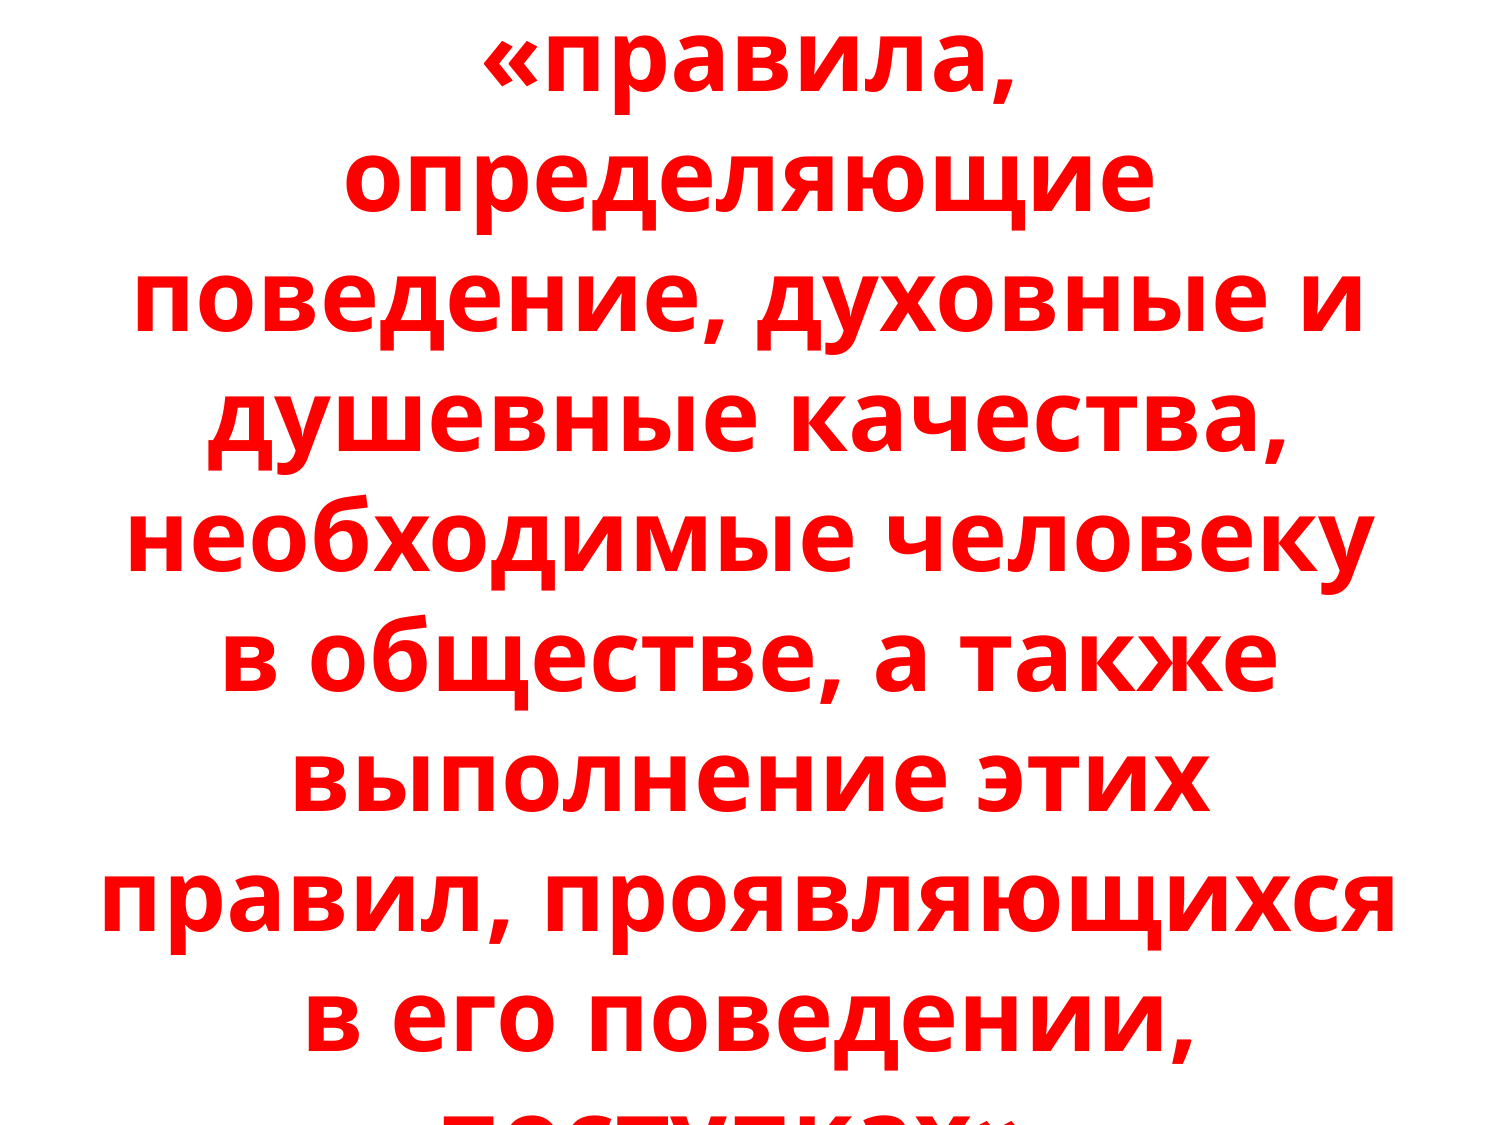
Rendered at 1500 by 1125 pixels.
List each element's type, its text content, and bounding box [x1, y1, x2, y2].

title Нравственность — это «правила, определяющие поведение, духовные и душевные качества, необходимые человеку в обществе, а также выполнение этих правил, проявляющихся в его поведении, поступках». [75, 75, 1425, 988]
